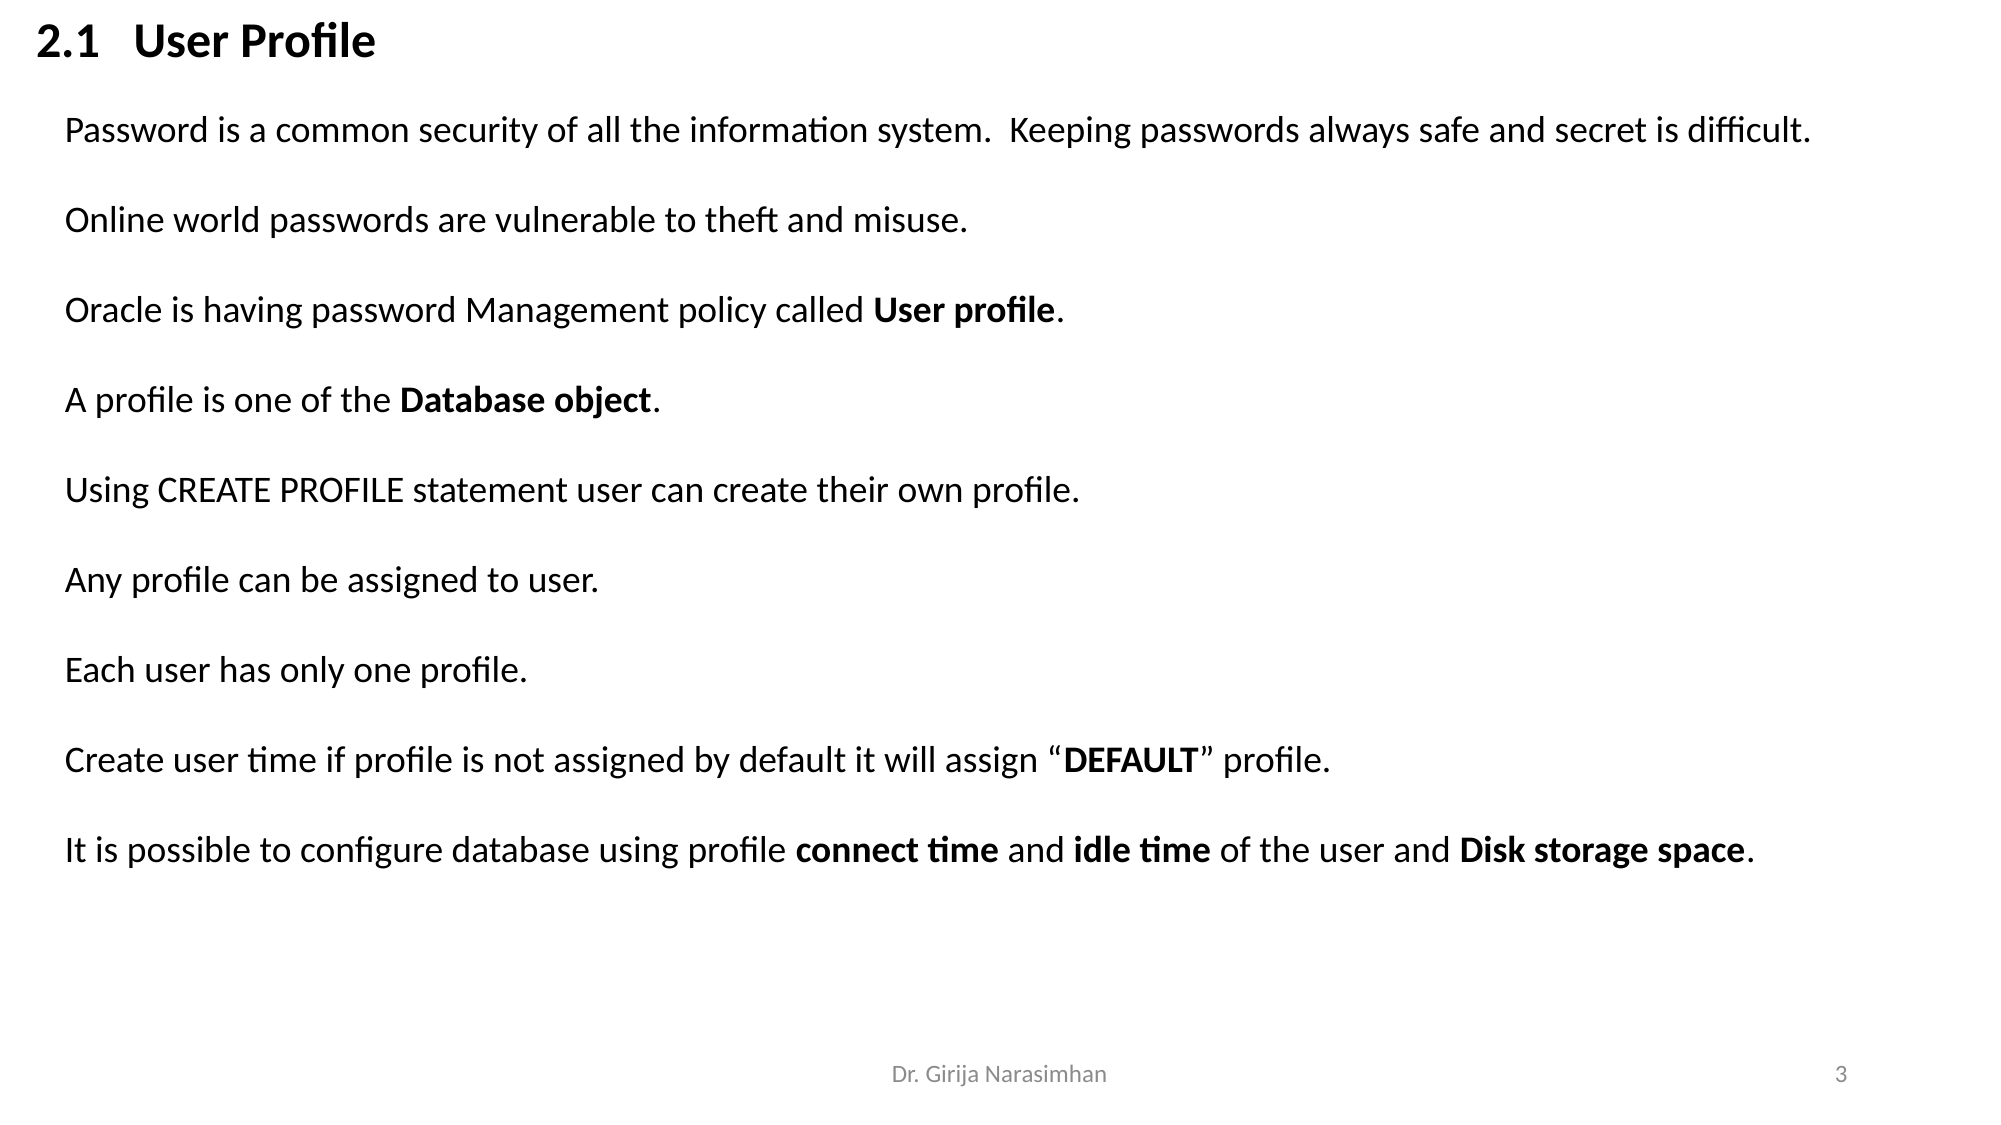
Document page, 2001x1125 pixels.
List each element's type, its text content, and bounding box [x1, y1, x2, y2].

slide_number 3 [1412, 1042, 1863, 1103]
text_box Password is a common security of all the information system. Keeping passwords always safe and secret is difficult. Online world passwords are vulnerable to theft and misuse. Oracle is having password Management policy called User profile. A profile is one of the Database object. Using CREATE PROFILE statement user can create their own profile. Any profile can be assigned to user. Each user has only one profile. Create user time if profile is not assigned by default it will assign “DEFAULT” profile. It is possible to configure database using profile connect time and idle time of the user and Disk storage space. [50, 97, 1905, 922]
footer Dr. Girija Narasimhan [662, 1042, 1338, 1103]
text_box 2.1 User Profile [21, 0, 663, 75]
